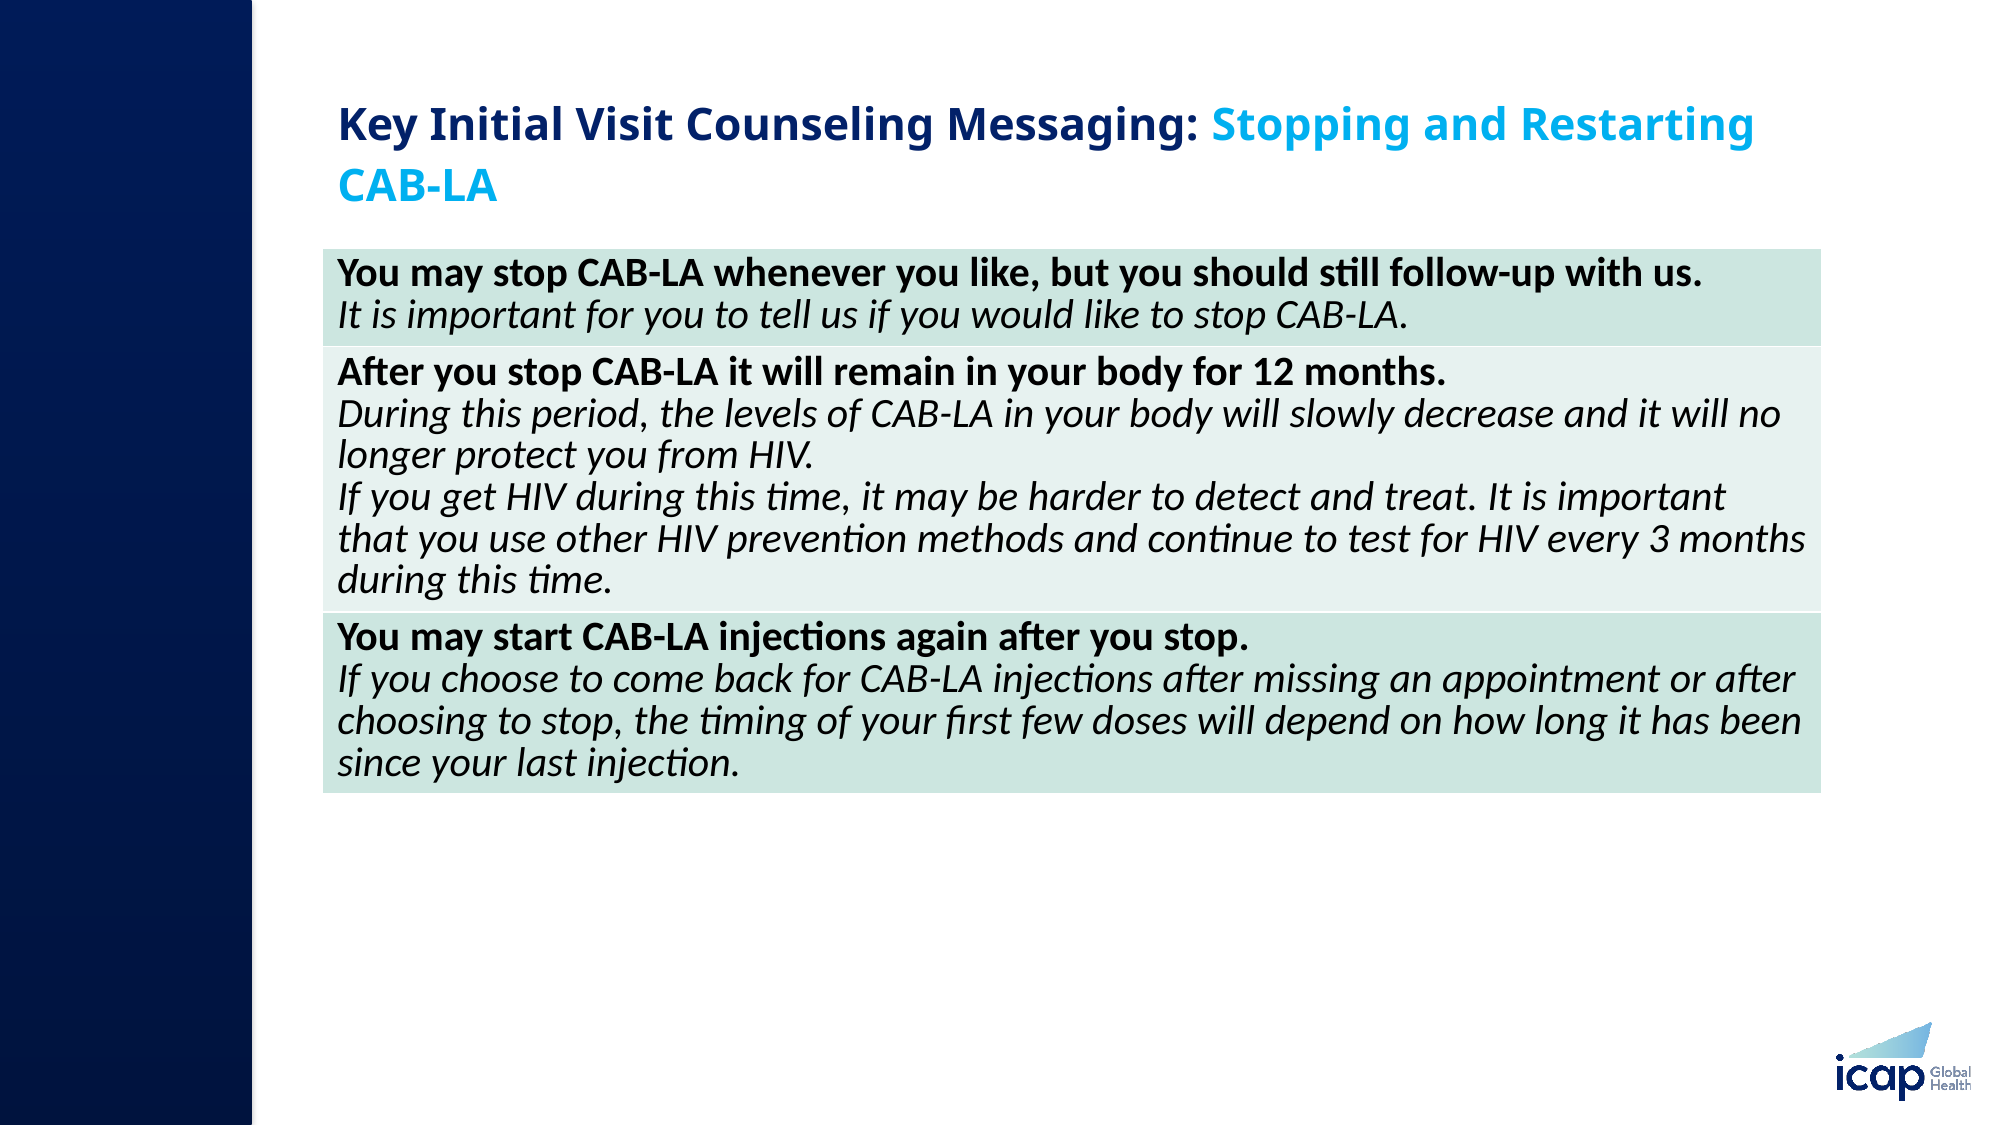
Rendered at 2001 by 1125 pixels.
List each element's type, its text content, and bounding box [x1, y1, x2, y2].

title Key Initial Visit Counseling Messaging: Stopping and Restarting CAB-LA [322, 85, 1823, 223]
table_header You may stop CAB-LA whenever you like, but you should still follow-up with us. It is important for you to tell us if you would like to stop CAB-LA. [323, 249, 1821, 346]
picture [1836, 1022, 1971, 1101]
table_cell You may start CAB-LA injections again after you stop. If you choose to come back for CAB-LA injections after missing an appointment or after choosing to stop, the timing of your first few doses will depend on how long it has been since your last injection. [323, 613, 1821, 793]
table_cell After you stop CAB-LA it will remain in your body for 12 months. During this period, the levels of CAB-LA in your body will slowly decrease and it will no longer protect you from HIV. If you get HIV during this time, it may be harder to detect and treat. It is important that you use other HIV prevention methods and continue to test for HIV every 3 months during this time. [323, 347, 1821, 611]
